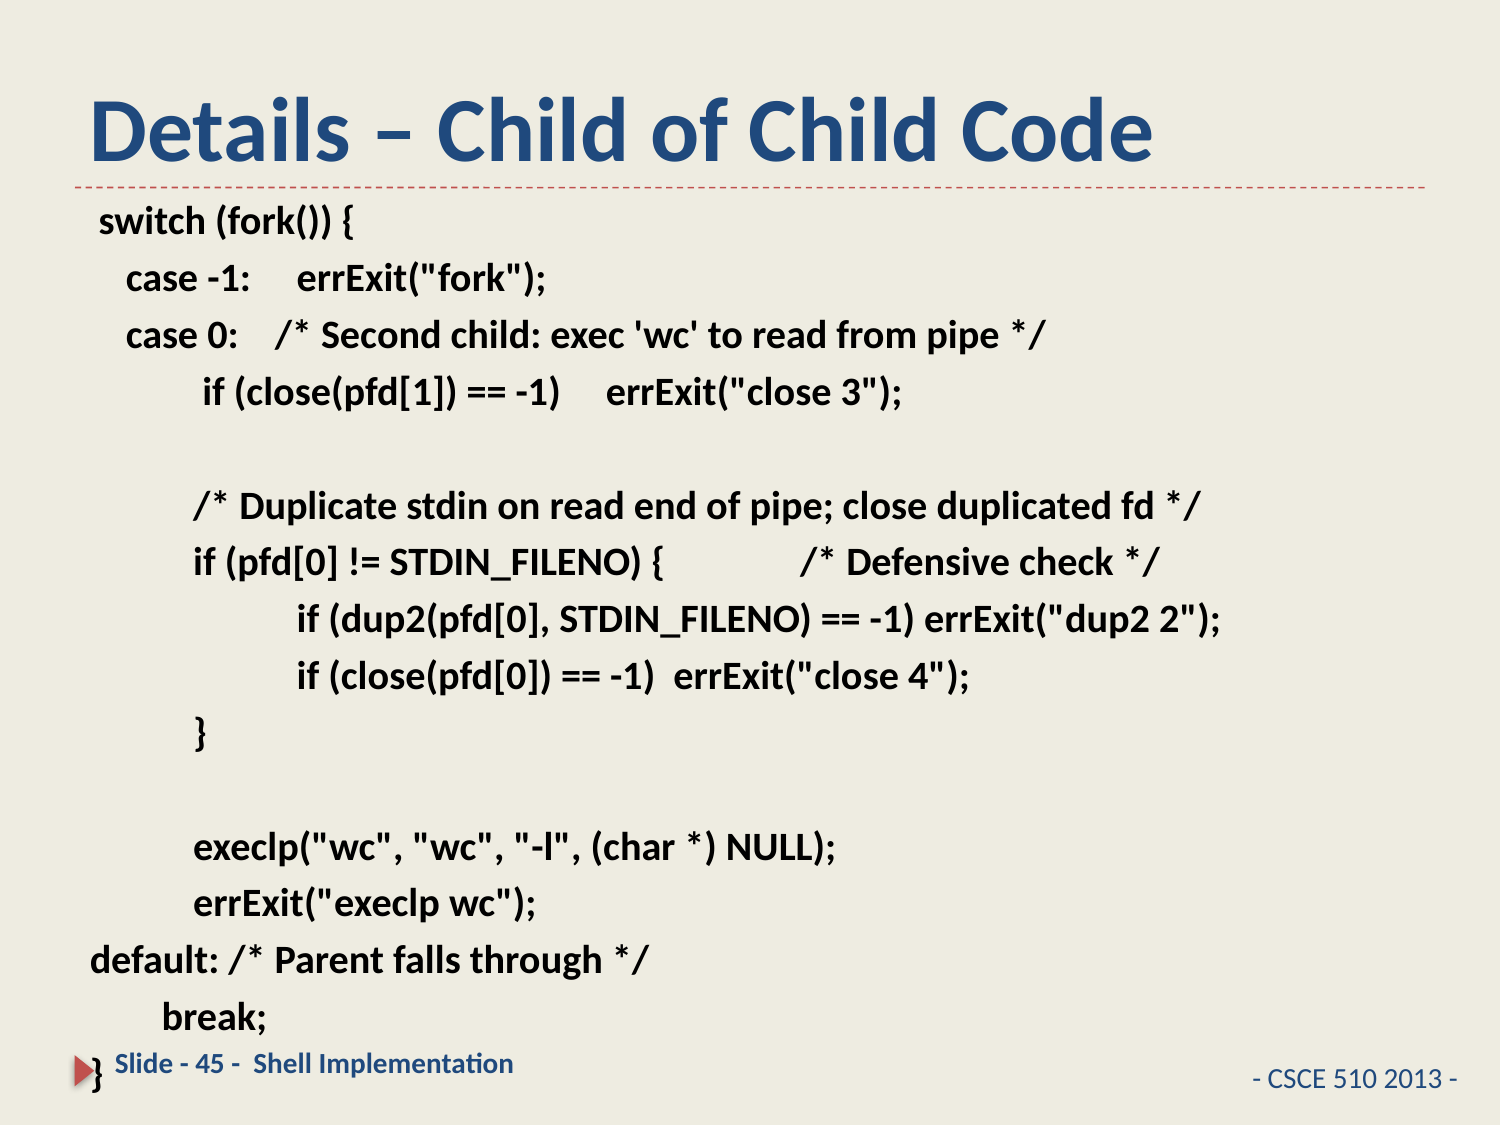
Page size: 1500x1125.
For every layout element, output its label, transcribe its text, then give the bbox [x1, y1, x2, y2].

list switch (fork()) { case -1: errExit("fork"); case 0: /* Second child: exec 'wc' to read from pipe */ if (close(pfd[1]) == -1) errExit("close 3"); /* Duplicate stdin on read end of pipe; close duplicated fd */ if (pfd[0] != STDIN_FILENO) { /* Defensive check */ if (dup2(pfd[0], STDIN_FILENO) == -1) errExit("dup2 2"); if (close(pfd[0]) == -1) errExit("close 4"); } execlp("wc", "wc", "-l", (char *) NULL); errExit("execlp wc"); default: /* Parent falls through */ break; } [75, 187, 1425, 1113]
title Details – Child of Child Code [75, 24, 1425, 187]
slide_number - CSCE 510 2013 - [1425, 1052, 1488, 1113]
